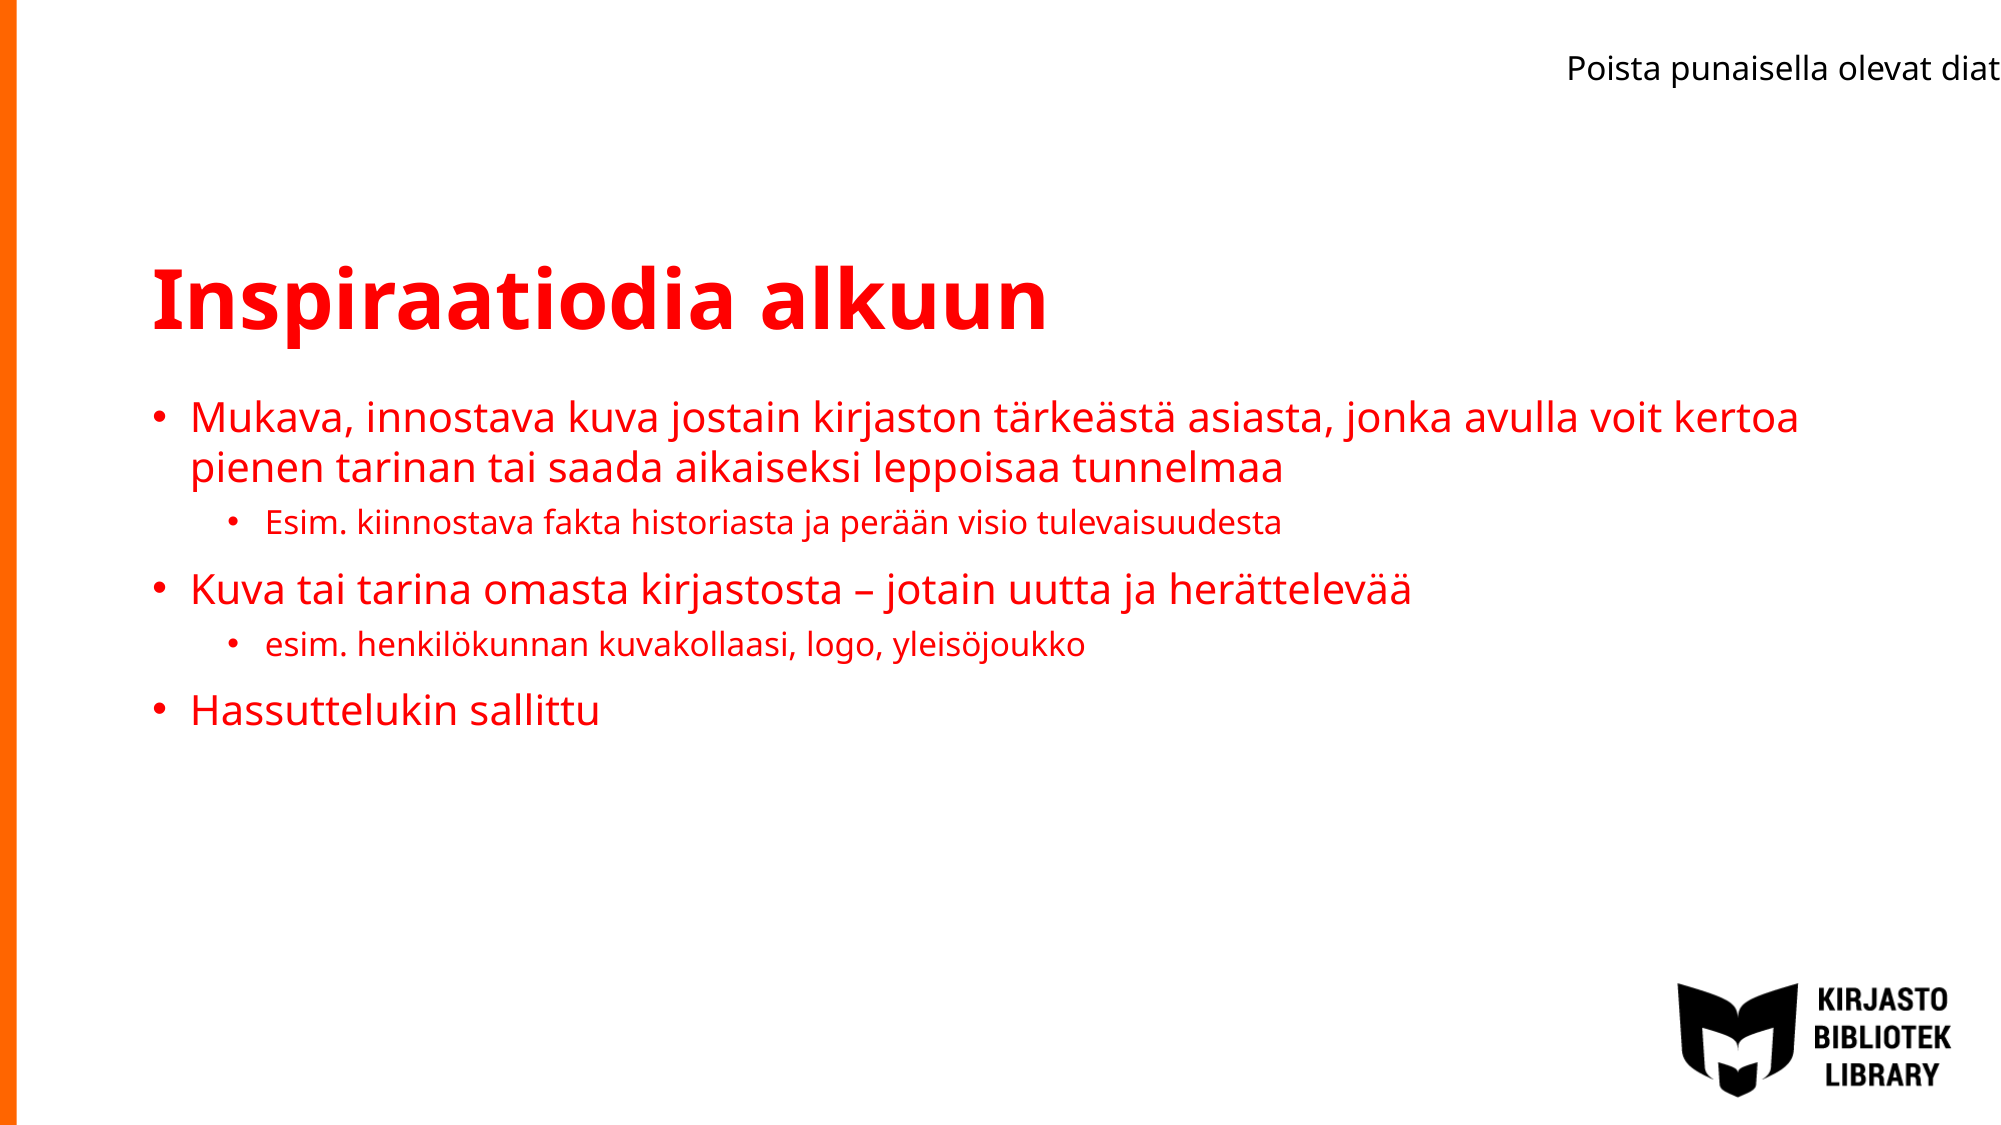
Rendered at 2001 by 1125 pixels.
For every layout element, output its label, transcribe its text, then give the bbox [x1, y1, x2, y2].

list Mukava, innostava kuva jostain kirjaston tärkeästä asiasta, jonka avulla voit kertoa pienen tarinan tai saada aikaiseksi leppoisaa tunnelmaa Esim. kiinnostava fakta historiasta ja perään visio tulevaisuudesta Kuva tai tarina omasta kirjastosta – jotain uutta ja herättelevää esim. henkilökunnan kuvakollaasi, logo, yleisöjoukko Hassuttelukin sallittu [137, 383, 1863, 1014]
picture [1649, 961, 1980, 1118]
text_box Poista punaisella olevat diat [1551, 40, 2000, 95]
title Inspiraatiodia alkuun [137, 137, 1863, 356]
